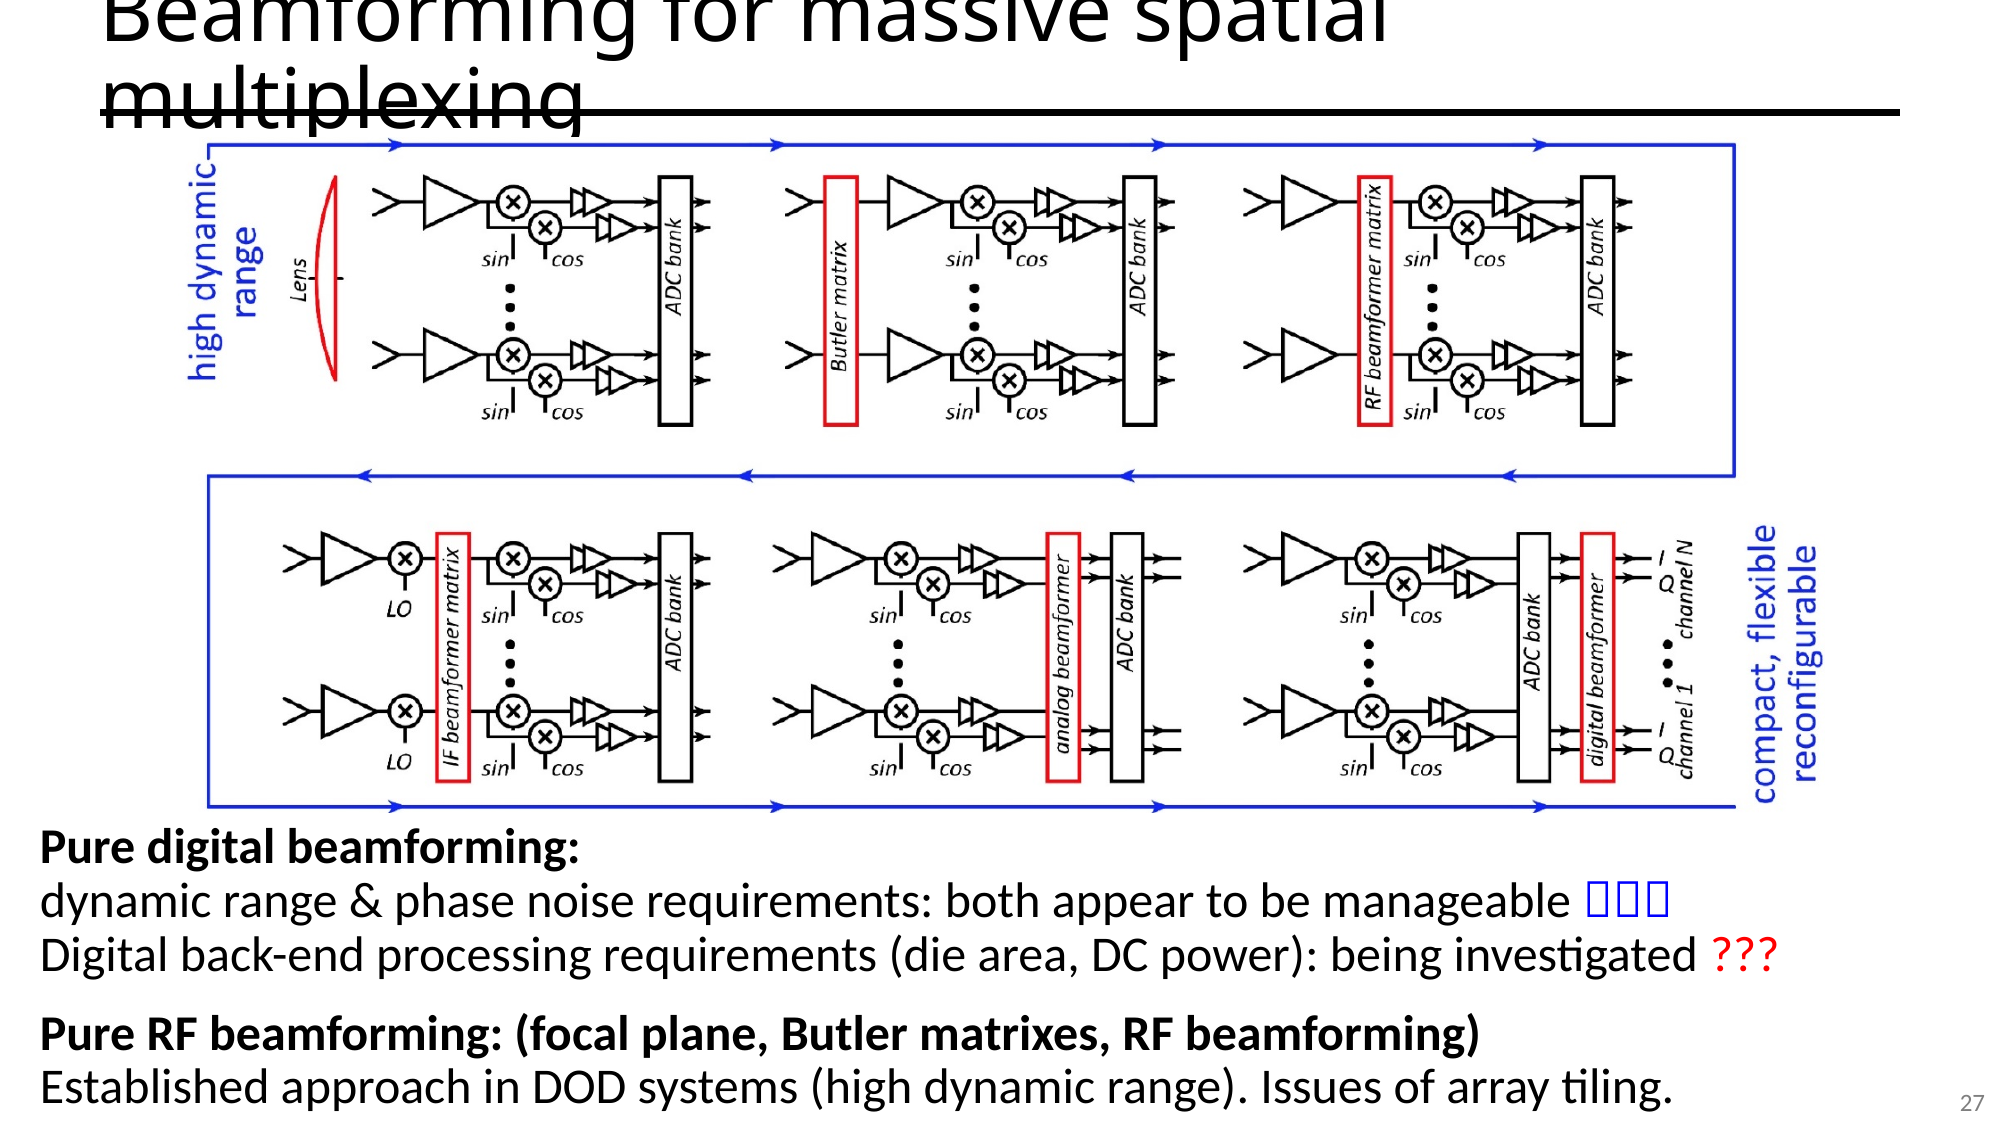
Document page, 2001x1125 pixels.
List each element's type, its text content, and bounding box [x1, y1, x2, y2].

title Beamforming for massive spatial multiplexing [99, 26, 1888, 93]
text_box Pure digital beamforming: dynamic range & phase noise requirements: both appear to be manageable  Digital back-end processing requirements (die area, DC power): being investigated ??? Pure RF beamforming: (focal plane, Butler matrixes, RF beamforming) Established approach in DOD systems (high dynamic range). Issues of array tiling. [24, 812, 2000, 1123]
picture [174, 137, 1826, 813]
